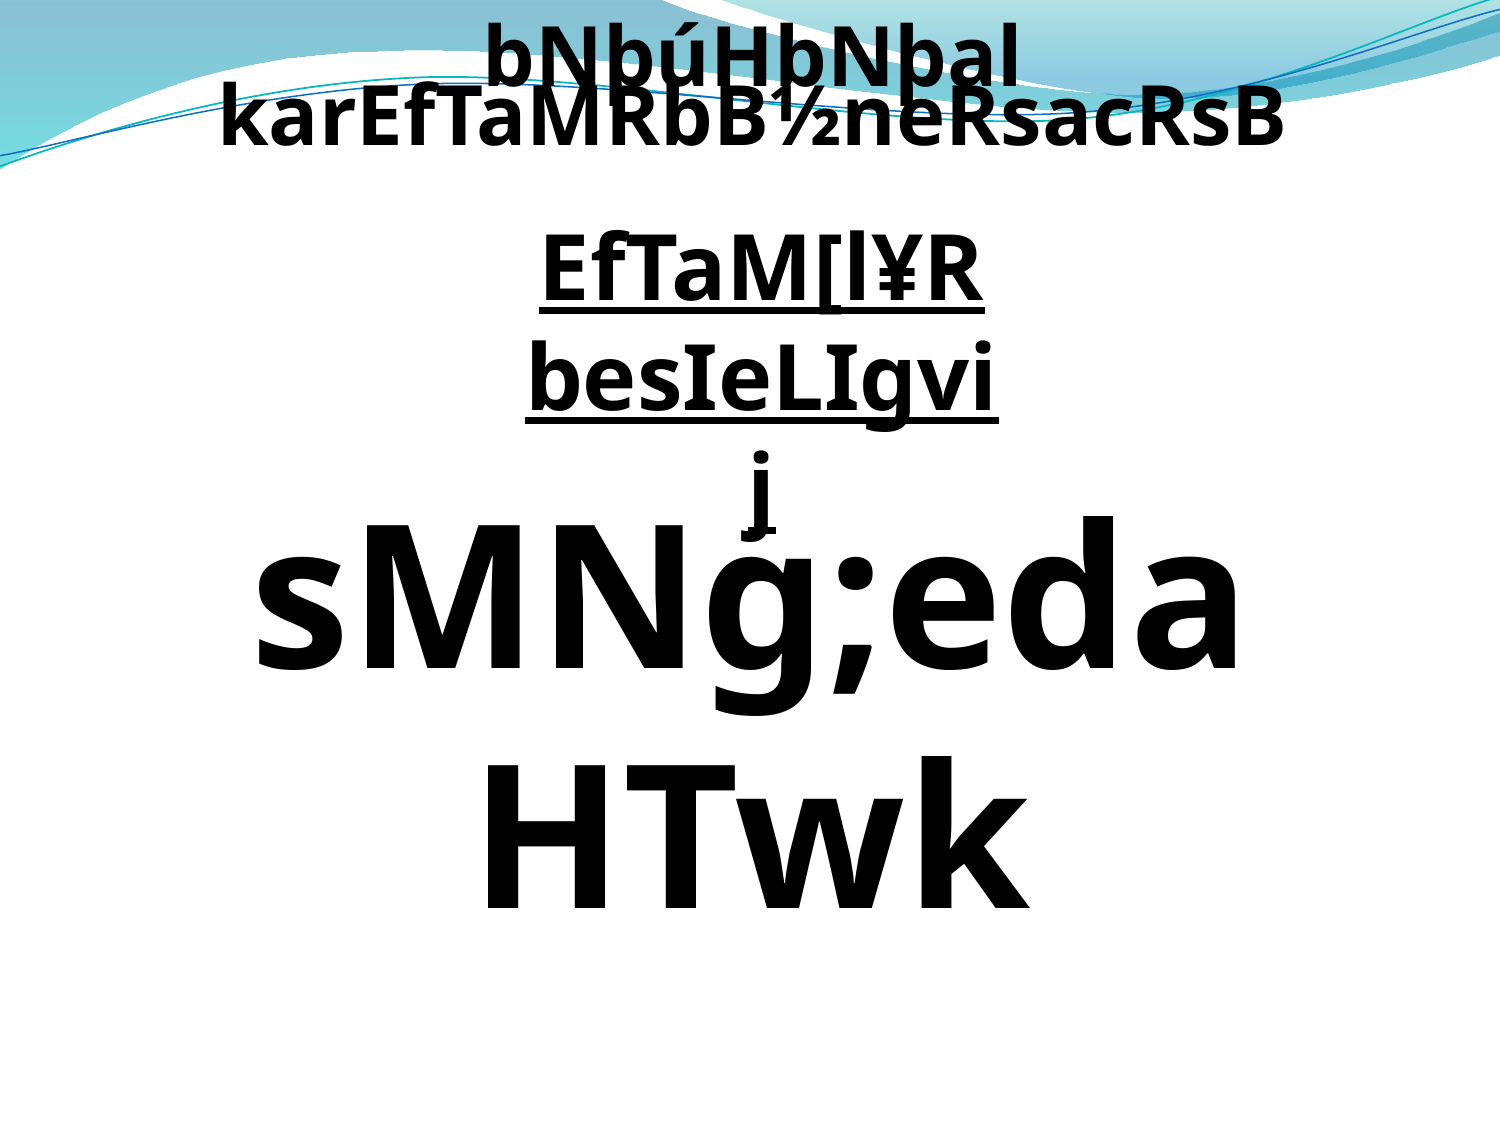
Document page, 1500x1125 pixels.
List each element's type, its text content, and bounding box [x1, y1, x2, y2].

text_box sMNg;edaHTwk [200, 461, 1300, 956]
text_box EfTaM[l¥RbesIeLIgvij [501, 201, 1022, 546]
text_box bNþúHbNþal karEfTaMRbB½neRsacRsB [159, 30, 1347, 166]
